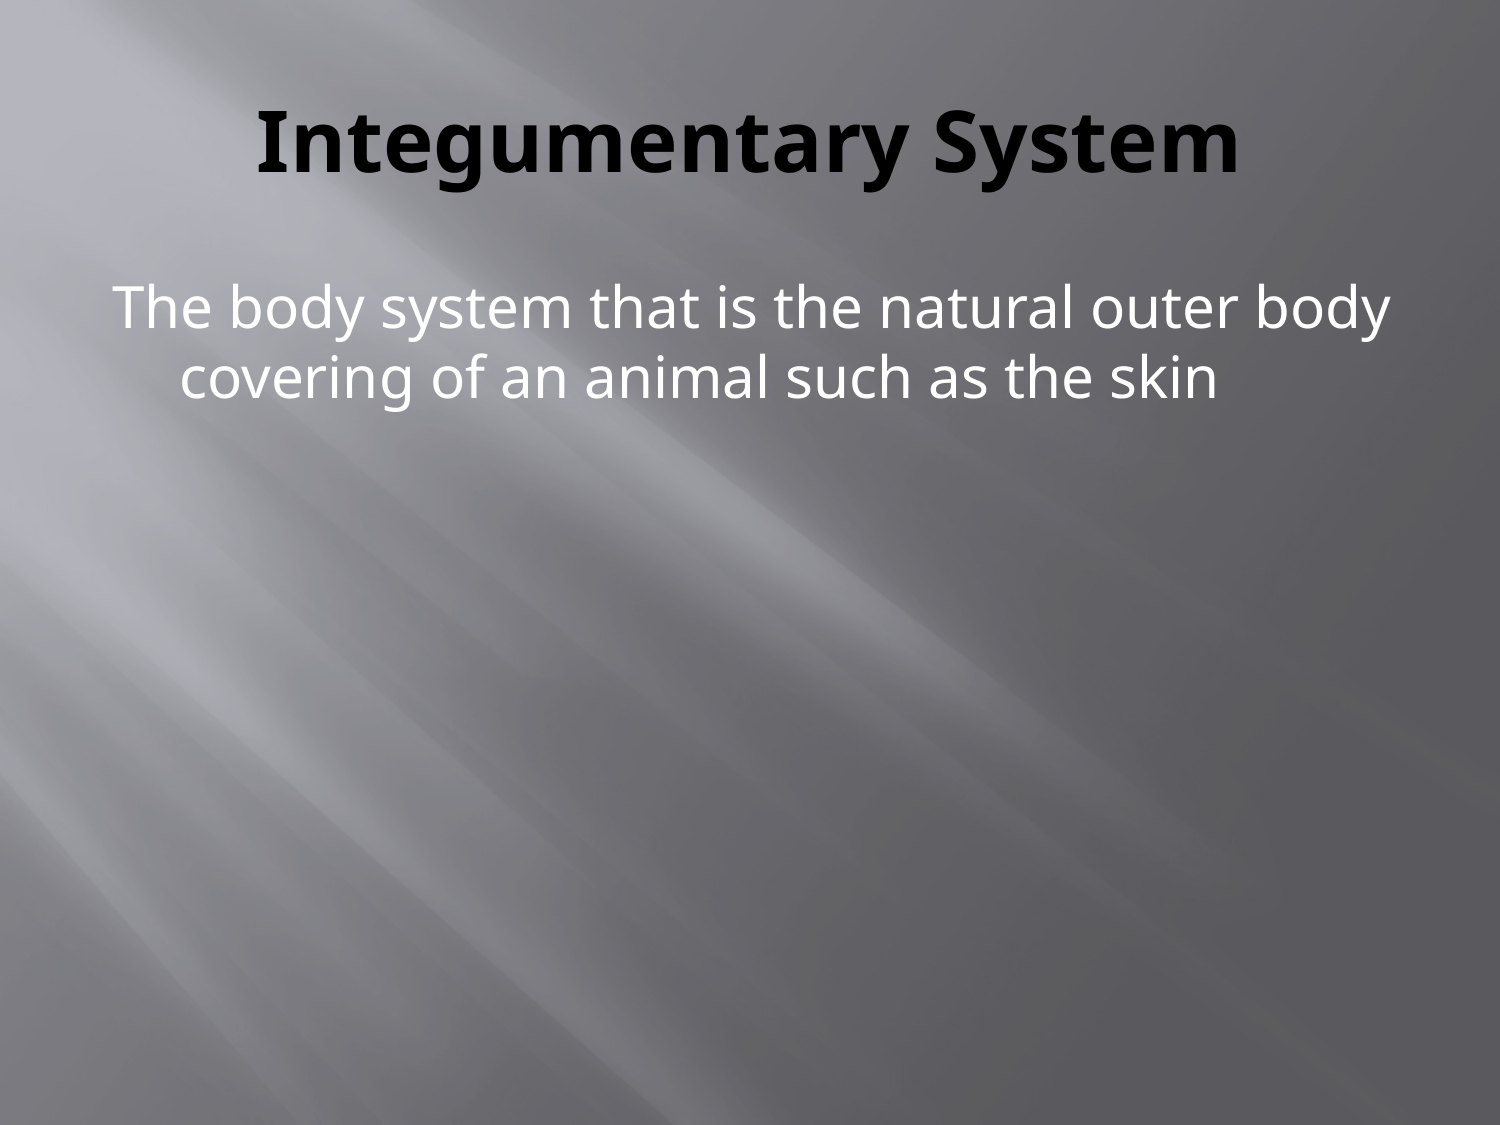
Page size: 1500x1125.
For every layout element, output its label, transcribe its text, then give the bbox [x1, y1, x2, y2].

title Integumentary System [75, 45, 1425, 233]
list The body system that is the natural outer body covering of an animal such as the skin [75, 262, 1425, 1035]
